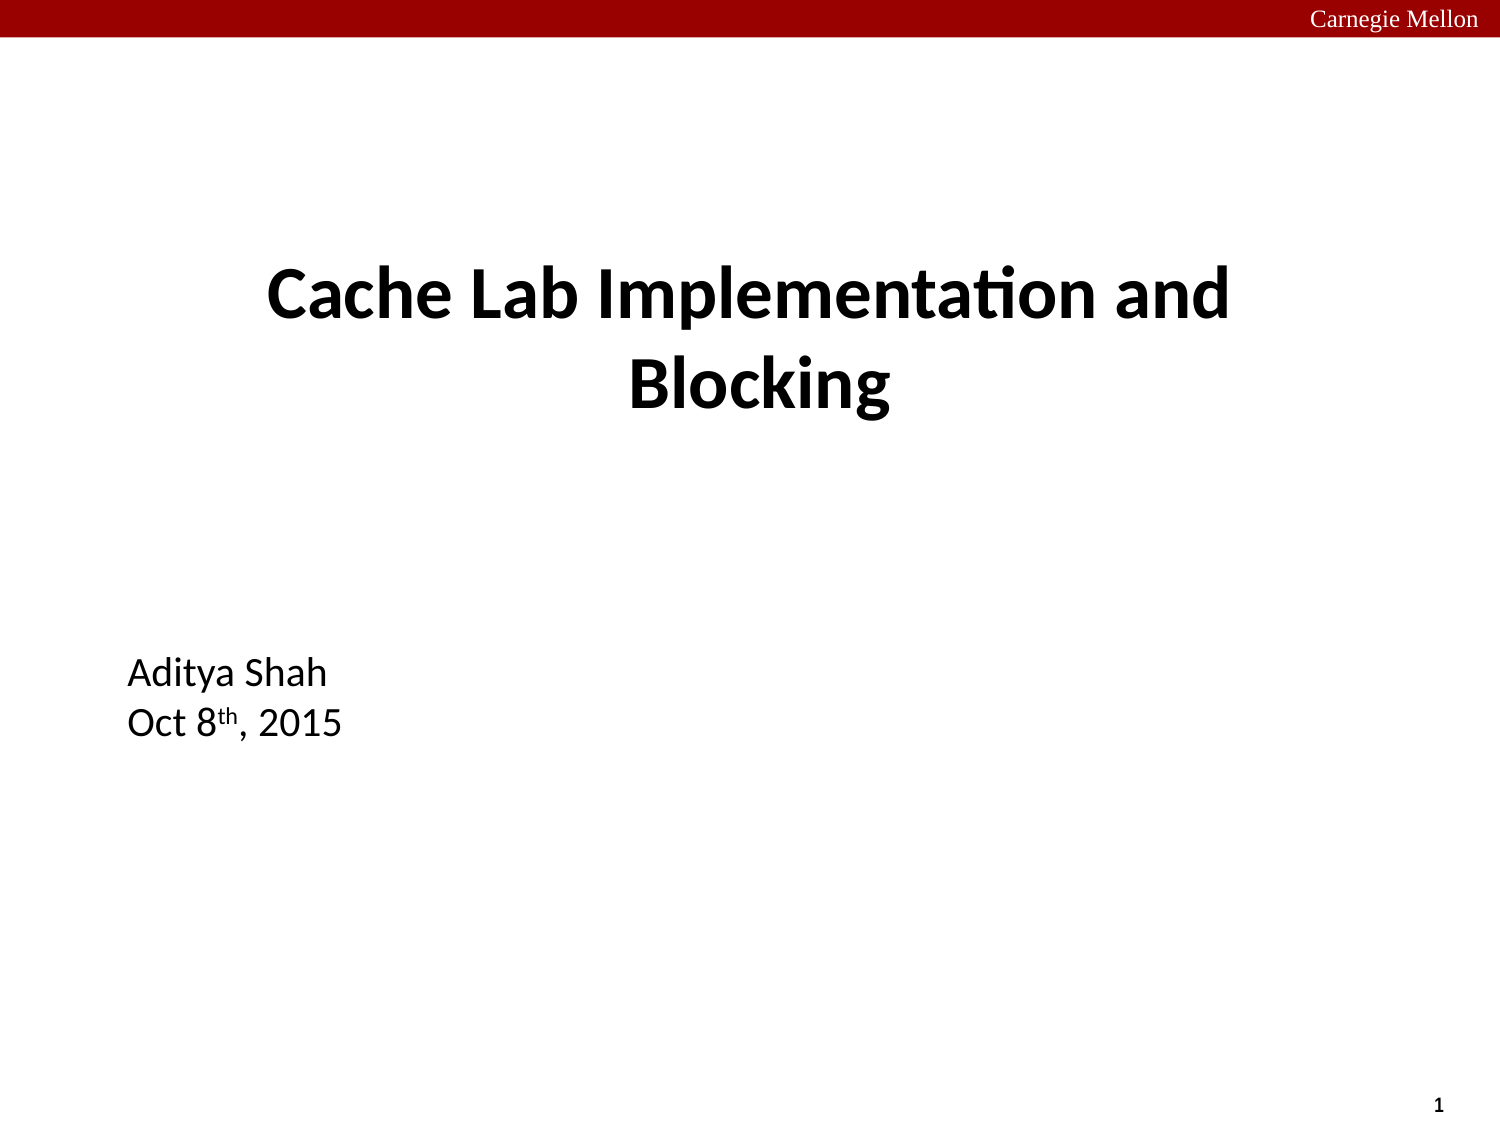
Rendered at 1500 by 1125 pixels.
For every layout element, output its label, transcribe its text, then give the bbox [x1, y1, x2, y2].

text_box Aditya Shah Oct 8th, 2015 [112, 637, 1372, 925]
title Cache Lab Implementation and Blocking [112, 231, 1388, 435]
